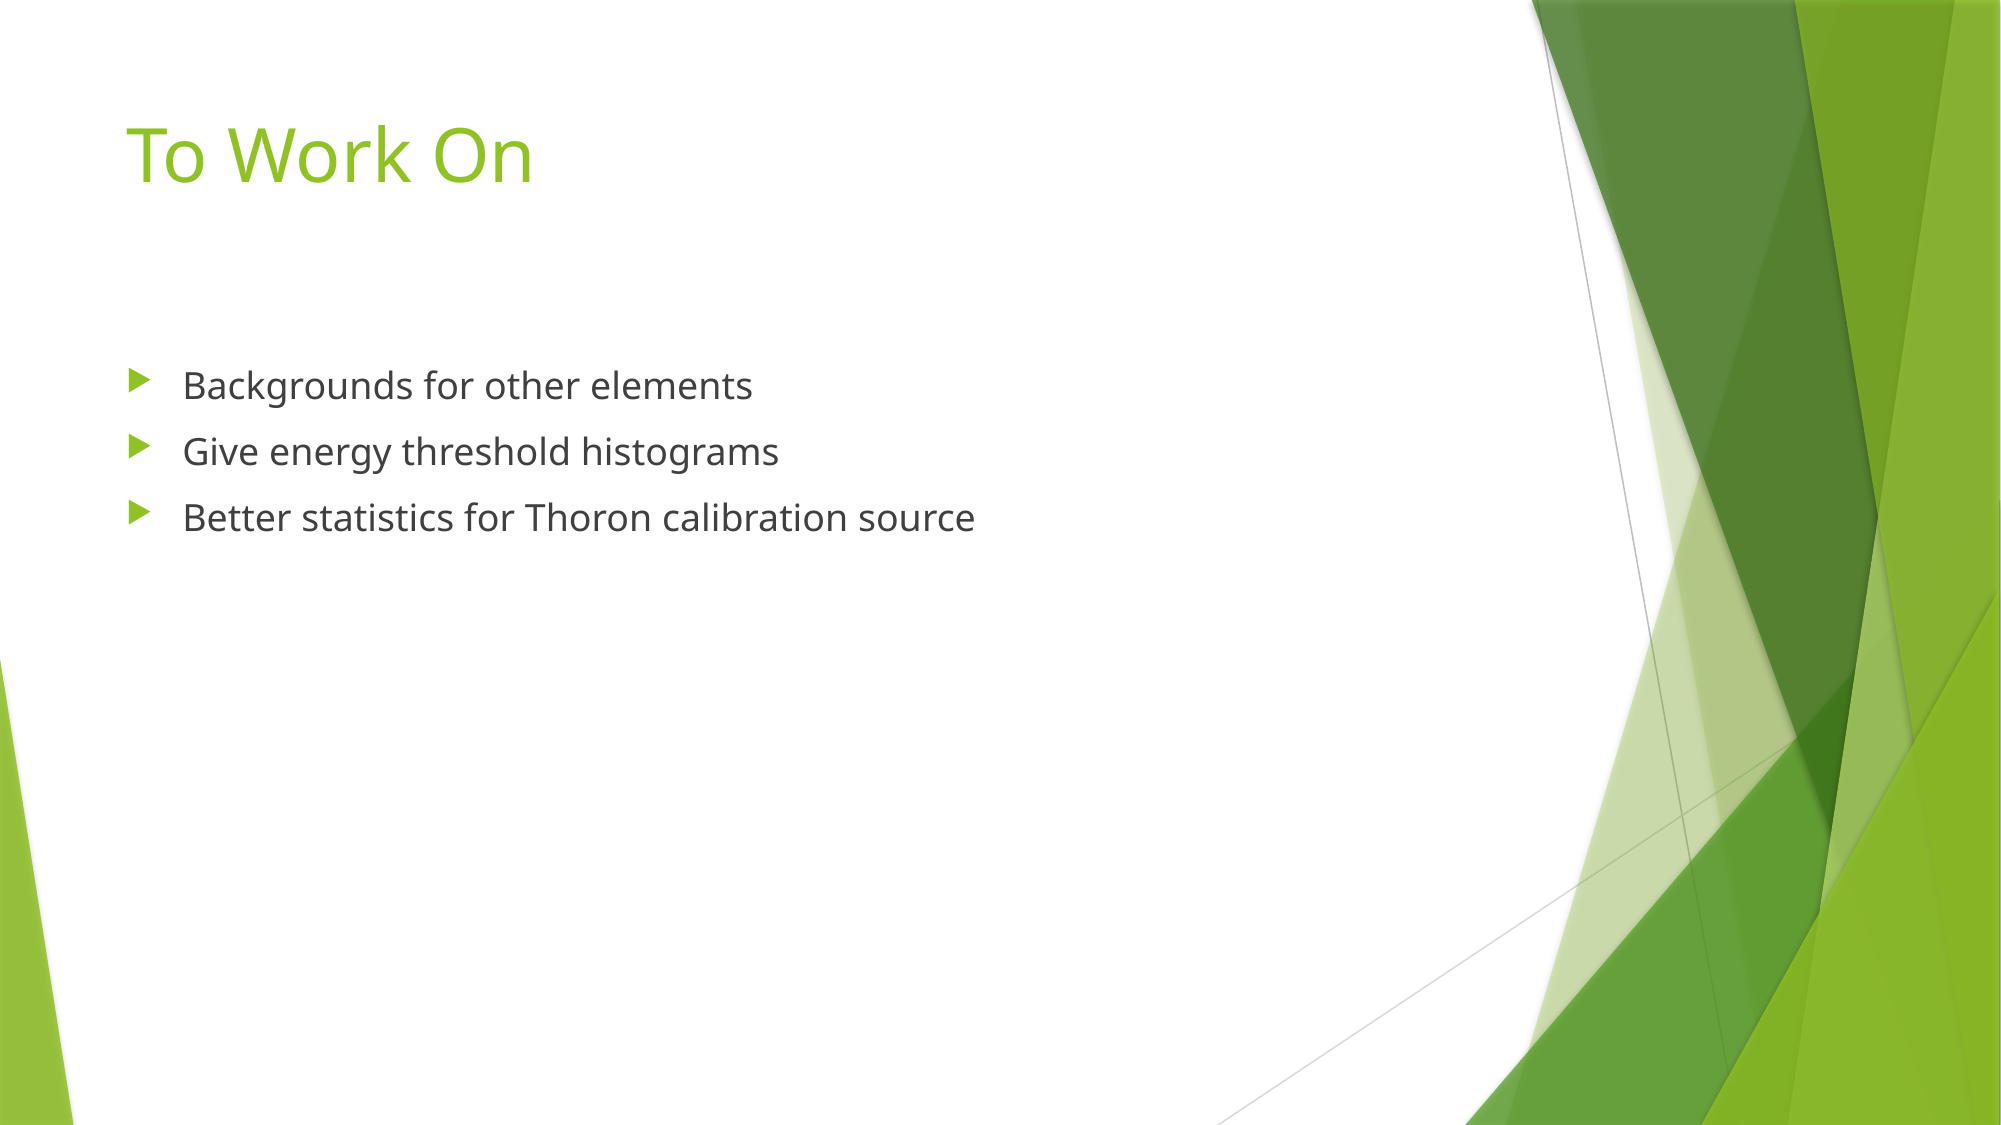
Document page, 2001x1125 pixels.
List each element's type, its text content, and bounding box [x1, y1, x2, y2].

title To Work On [111, 99, 1522, 317]
list Backgrounds for other elements Give energy threshold histograms Better statistics for Thoron calibration source [111, 354, 1522, 992]
